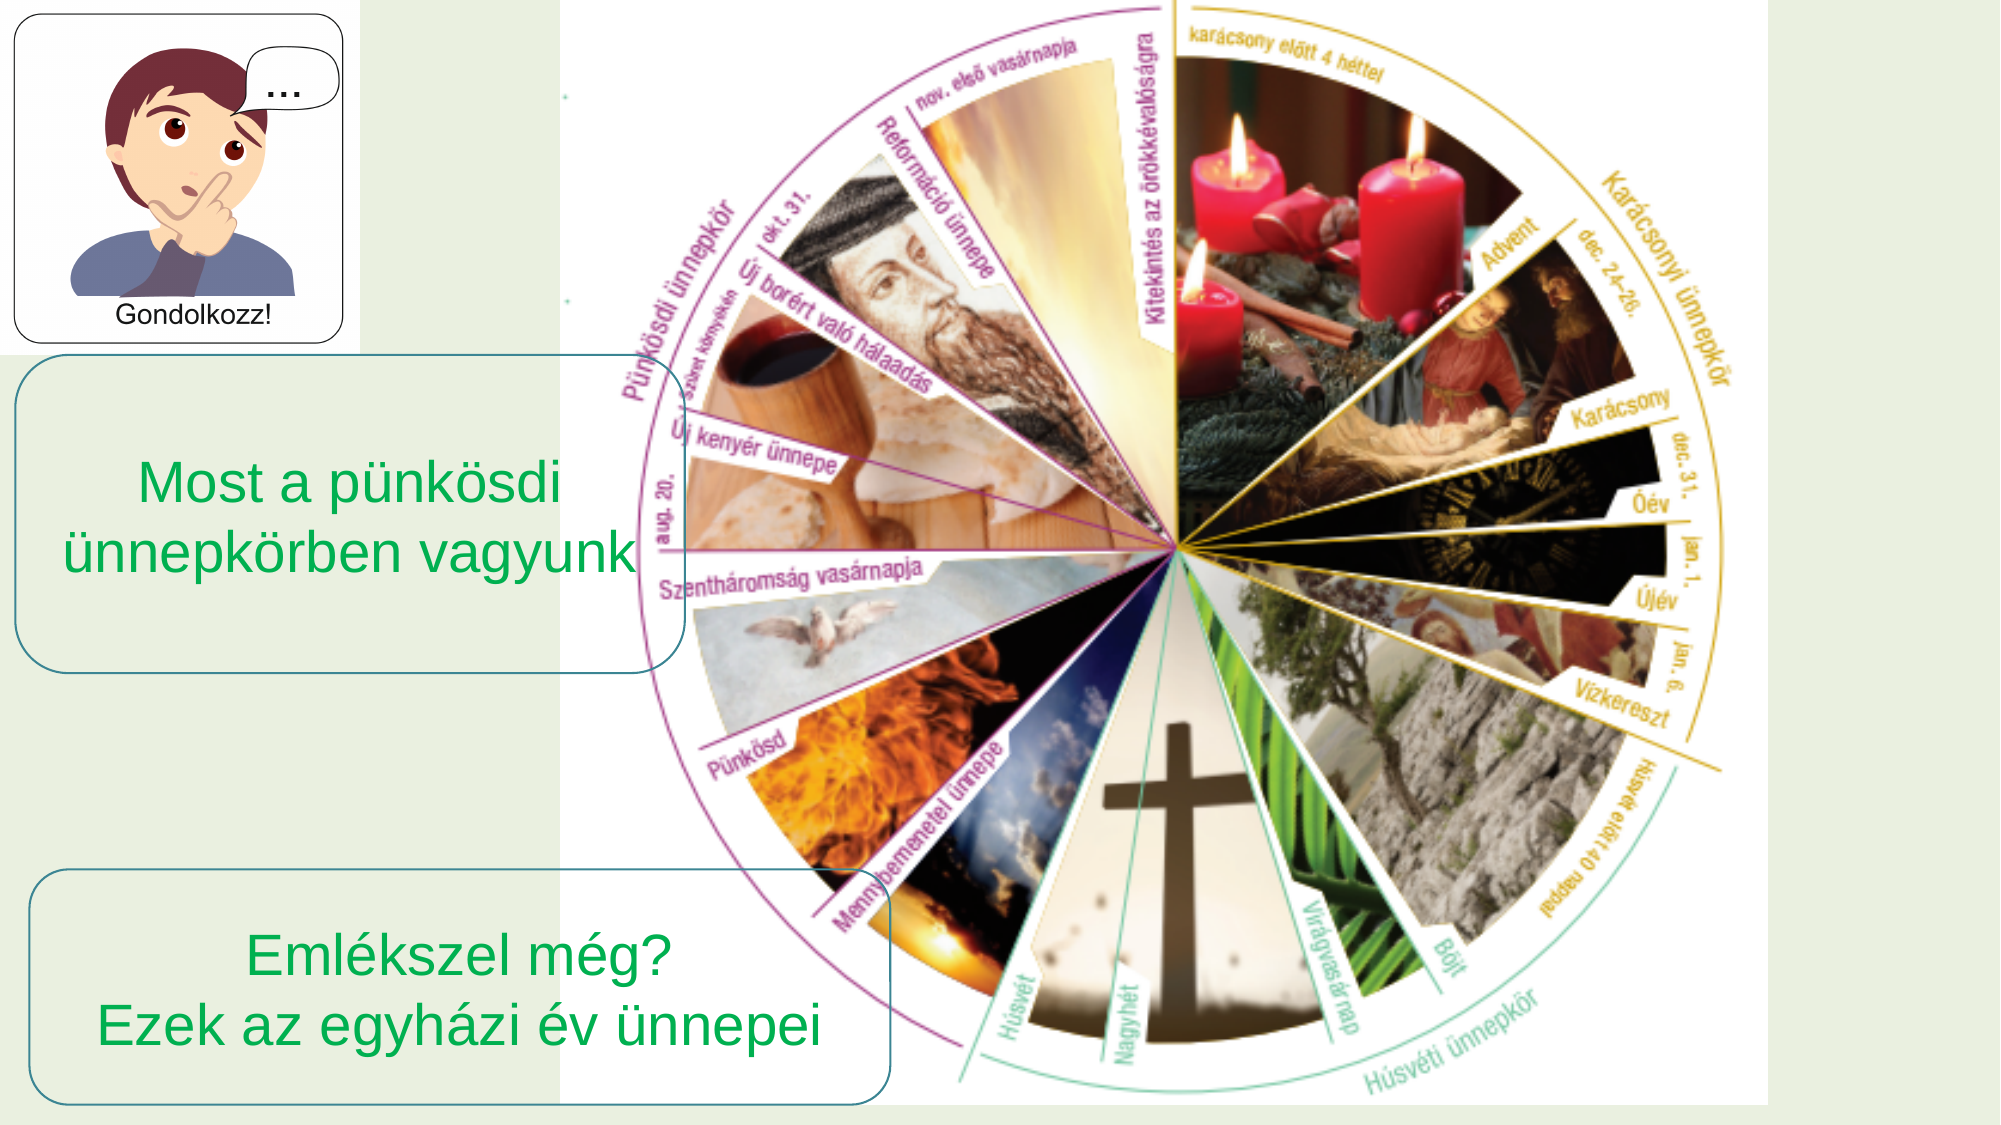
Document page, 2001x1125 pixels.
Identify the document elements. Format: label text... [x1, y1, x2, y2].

picture [559, 0, 1768, 1105]
text_box Emlékszel még? Ezek az egyházi év ünnepei [28, 868, 858, 1106]
text_box Most a pünkösdi ünnepkörben vagyunk [14, 353, 559, 675]
picture [0, 0, 360, 356]
